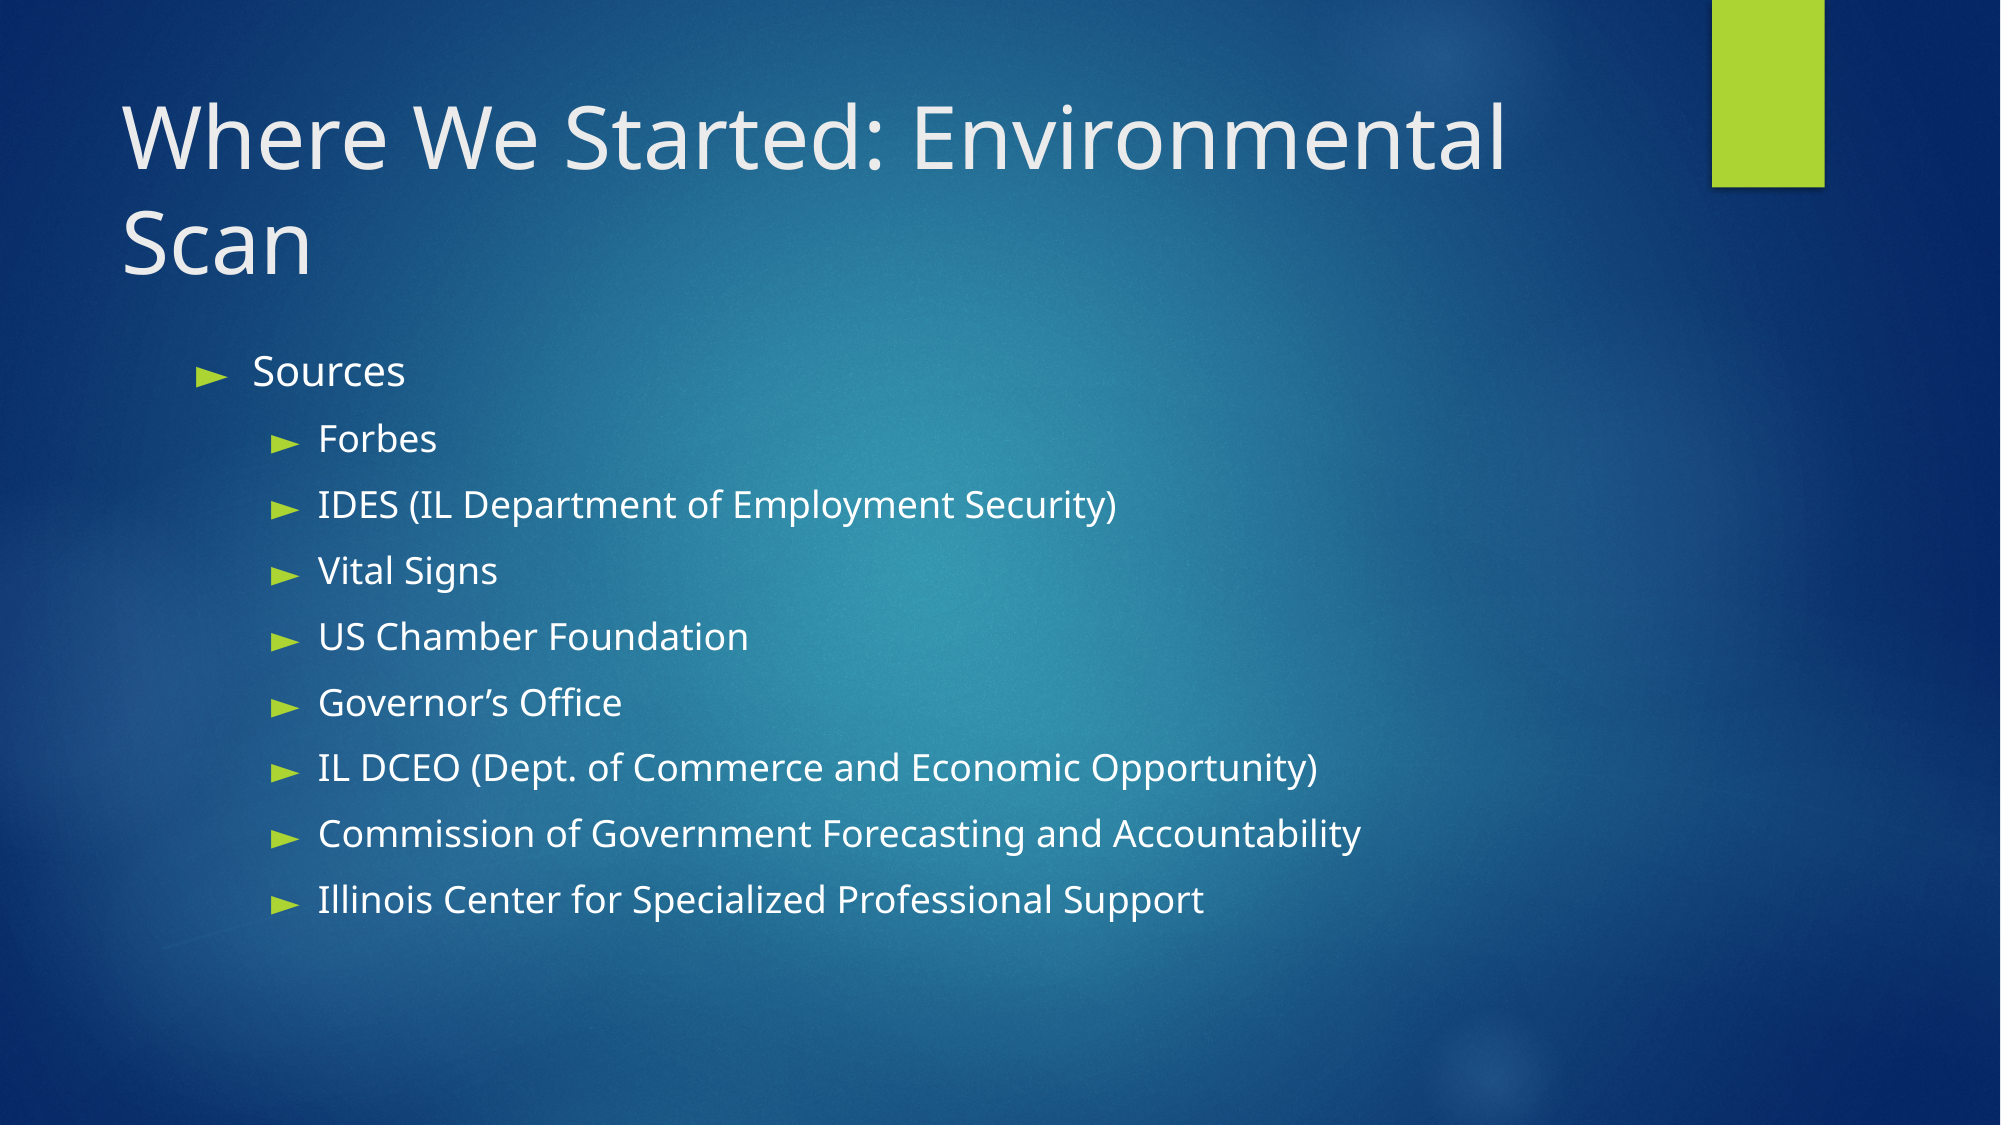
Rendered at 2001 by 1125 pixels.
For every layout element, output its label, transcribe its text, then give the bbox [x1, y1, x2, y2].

list Sources Forbes IDES (IL Department of Employment Security) Vital Signs US Chamber Foundation Governor’s Office IL DCEO (Dept. of Commerce and Economic Opportunity) Commission of Government Forecasting and Accountability Illinois Center for Specialized Professional Support [181, 336, 1649, 1025]
title Where We Started: Environmental Scan [106, 74, 1649, 304]
picture [0, 0, 2001, 1125]
